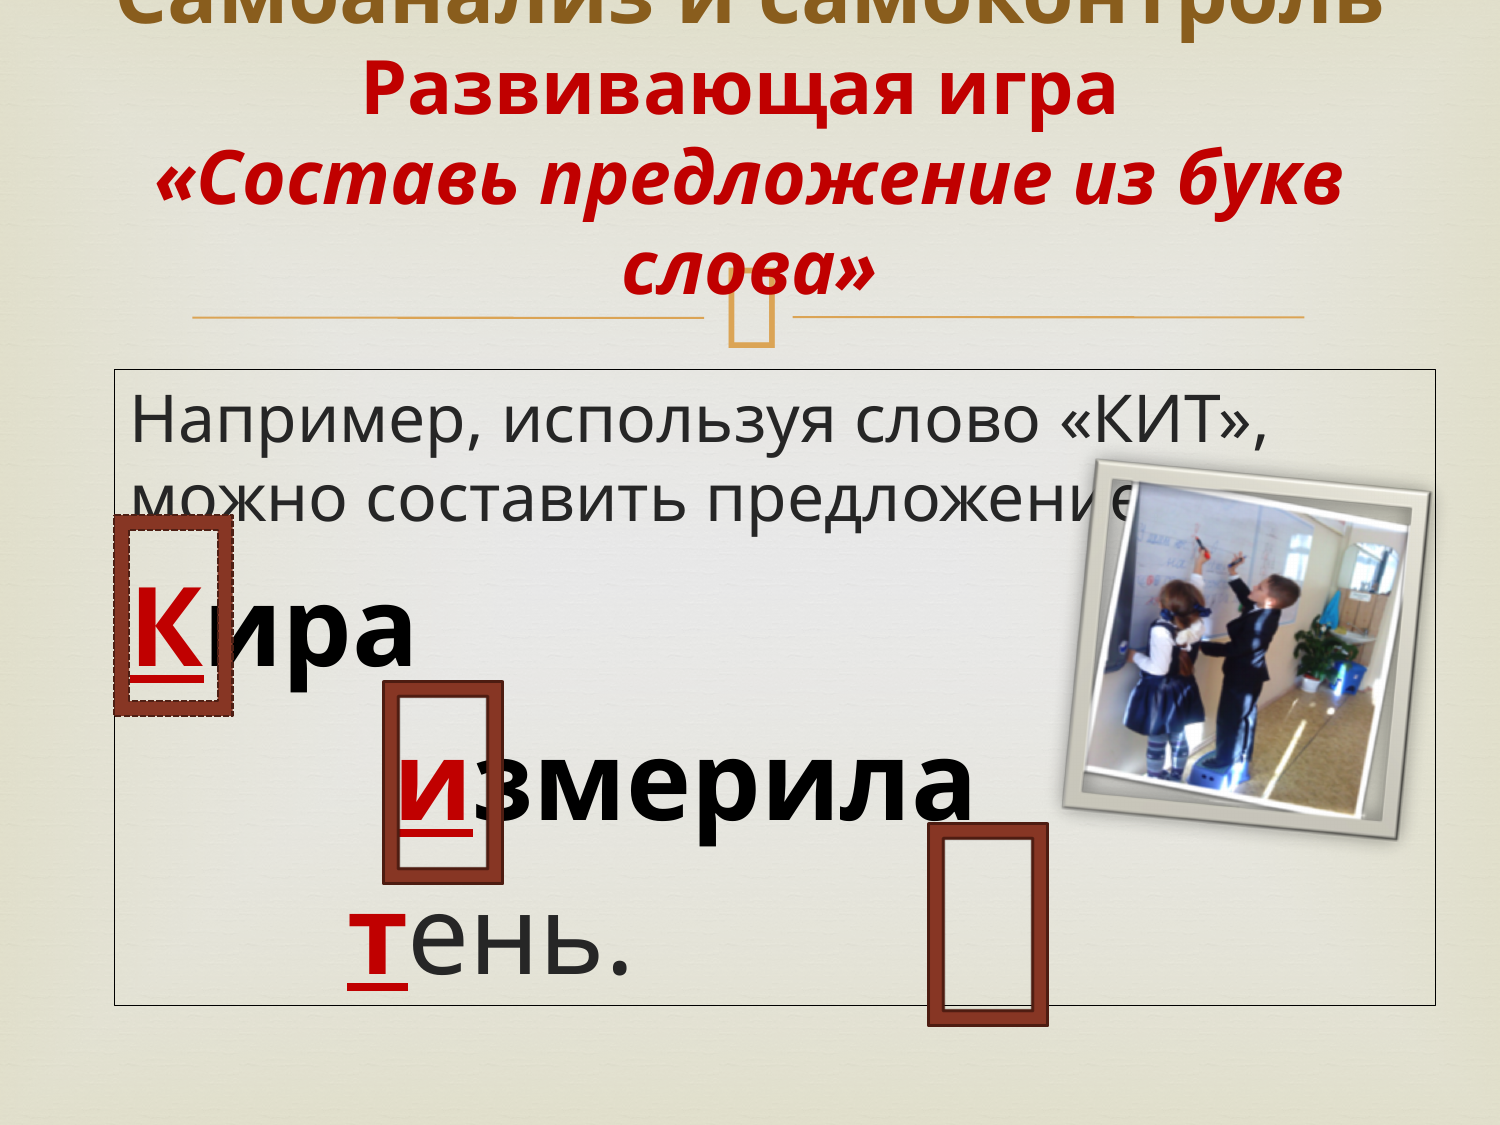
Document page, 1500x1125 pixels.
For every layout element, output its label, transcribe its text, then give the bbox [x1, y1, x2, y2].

picture [381, 680, 504, 886]
text_box [113, 514, 234, 718]
picture [926, 427, 1462, 1027]
list Например, используя слово «КИТ», можно составить предложение: Кира измерила тень. [114, 368, 1436, 1005]
title Самоанализ и самоконтроль Развивающая игра «Составь предложение из букв слова» [17, 0, 1483, 267]
